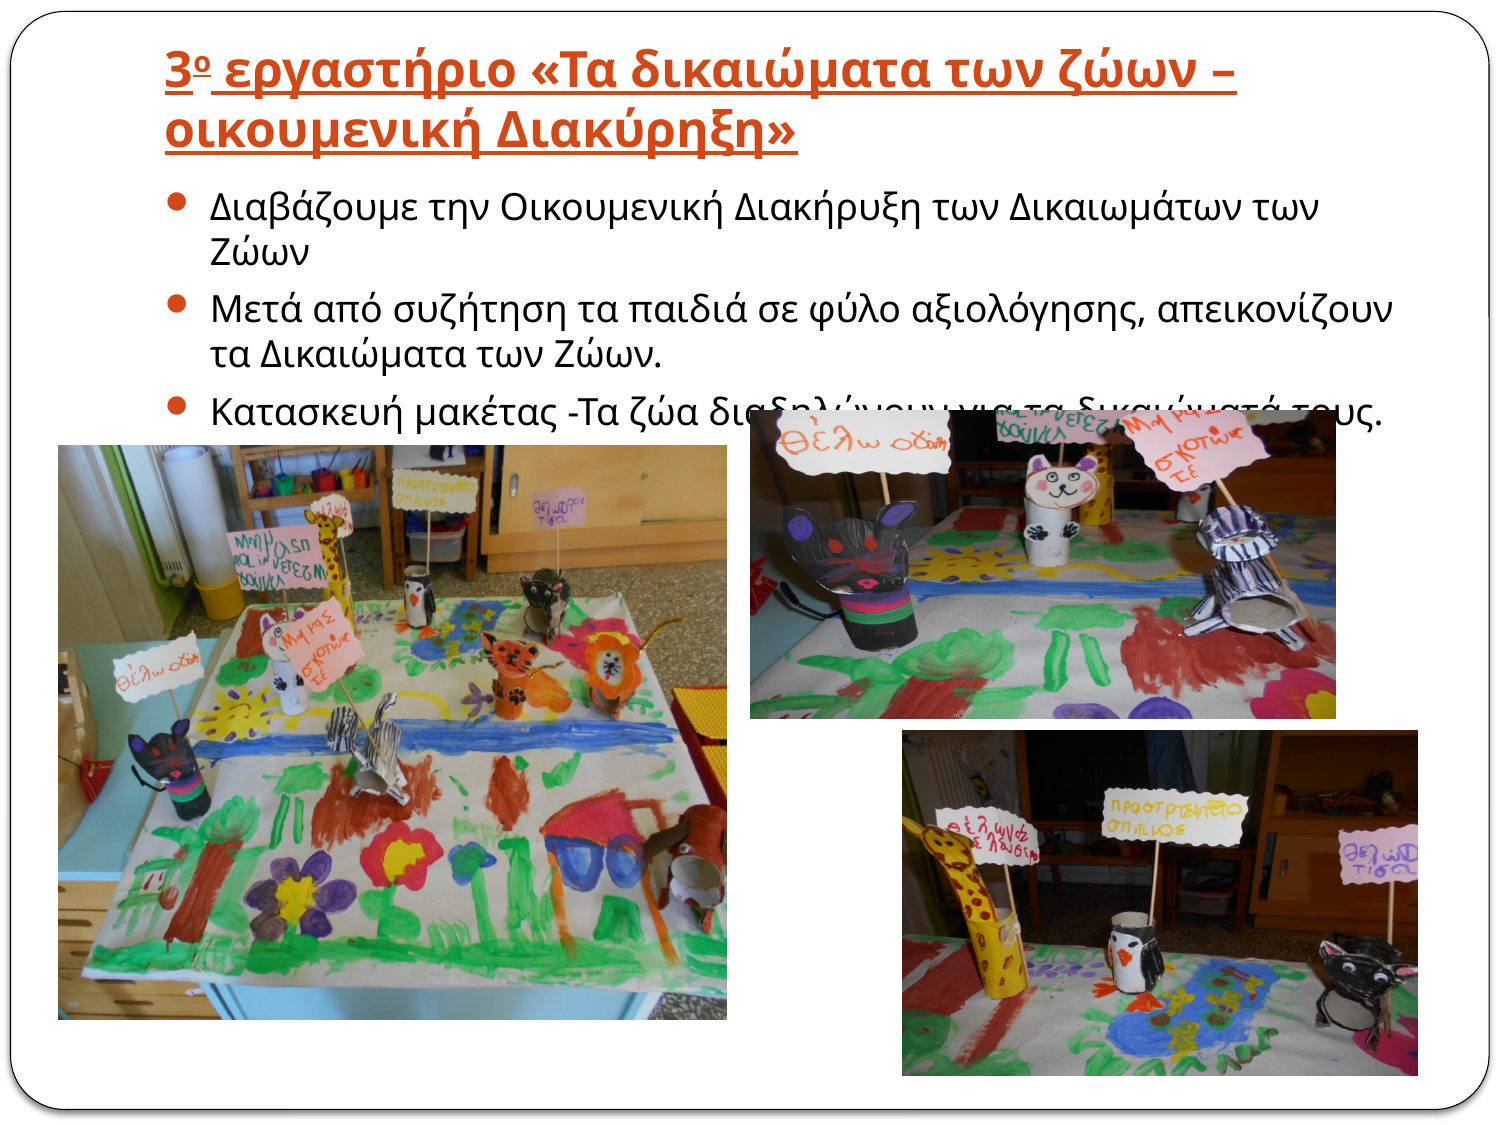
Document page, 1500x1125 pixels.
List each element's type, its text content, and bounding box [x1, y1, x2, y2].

picture [58, 445, 727, 1020]
picture [902, 730, 1419, 1077]
picture [749, 409, 1337, 720]
title 3ο εργαστήριο «Τα δικαιώματα των ζώων – οικουμενική Διακύρηξη» [150, 45, 1425, 175]
list Διαβάζουμε την Οικουμενική Διακήρυξη των Δικαιωμάτων των Ζώων Μετά από συζήτηση τα παιδιά σε φύλο αξιολόγησης, απεικονίζουν τα Δικαιώματα των Ζώων. Κατασκευή μακέτας -Τα ζώα διαδηλώνουν για τα δικαιώματά τους. [150, 175, 1425, 493]
